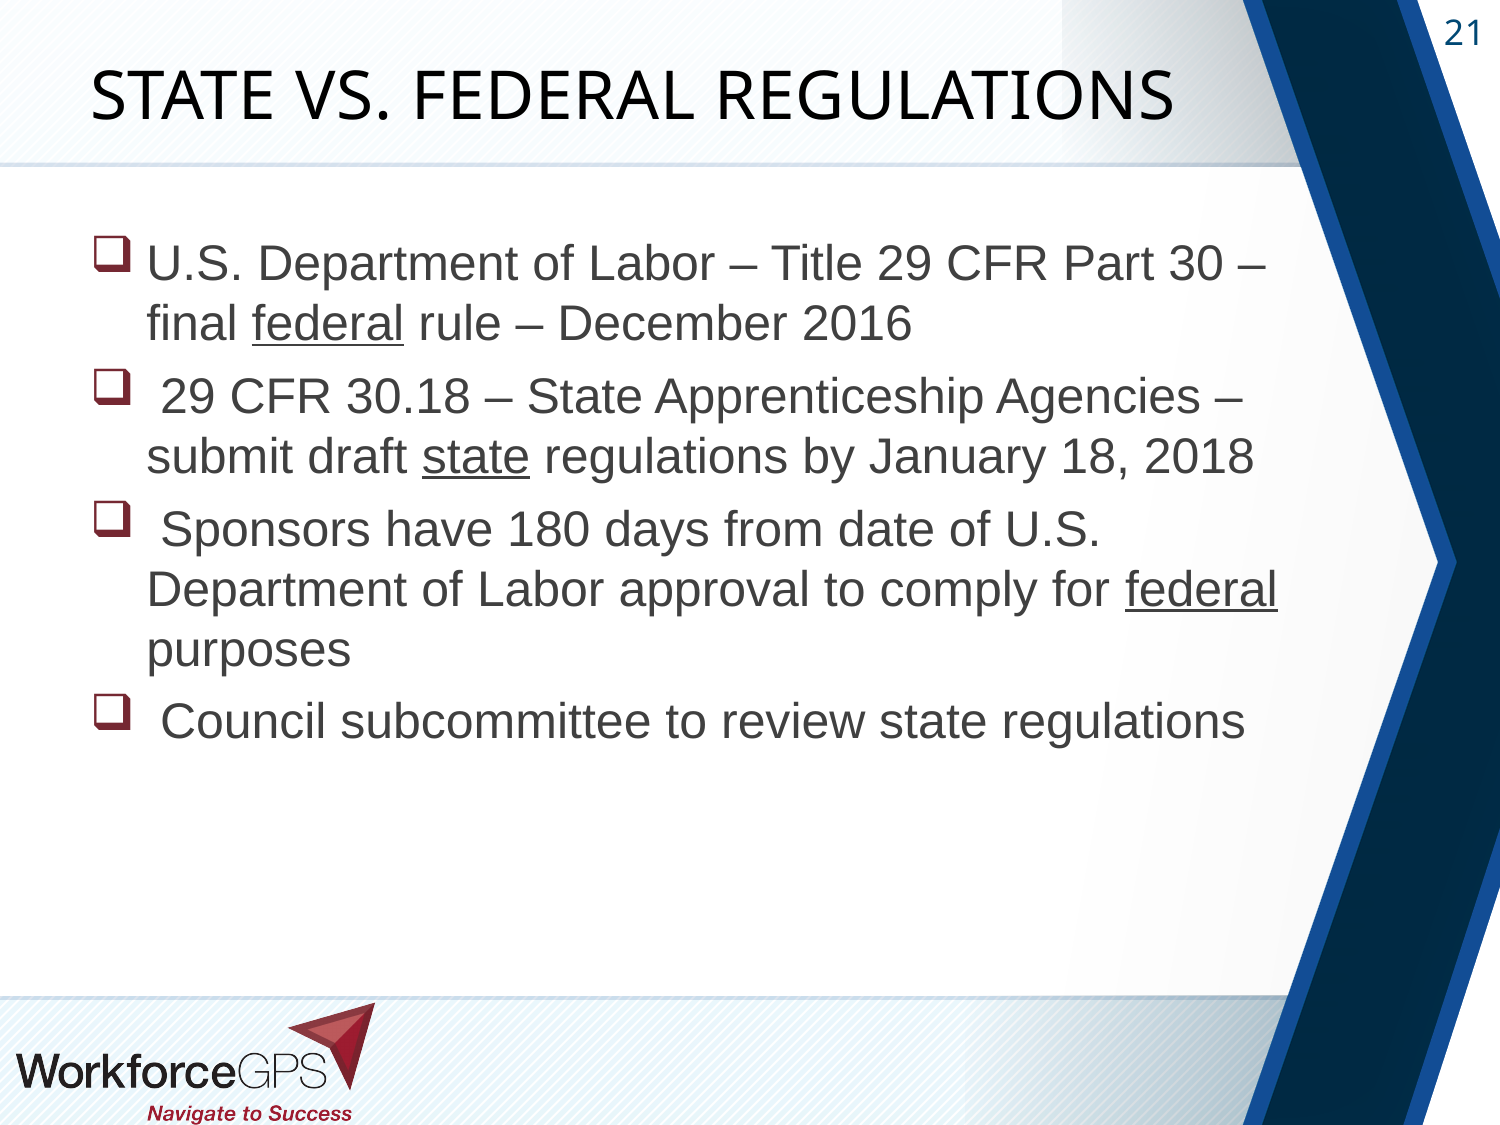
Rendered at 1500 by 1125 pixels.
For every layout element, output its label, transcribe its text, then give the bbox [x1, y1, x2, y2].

title State VS. FEDERAL Regulations [75, 35, 1209, 163]
picture [1230, 0, 1500, 1125]
picture [12, 1001, 379, 1125]
list U.S. Department of Labor – Title 29 CFR Part 30 – final federal rule – December 2016 29 CFR 30.18 – State Apprenticeship Agencies – submit draft state regulations by January 18, 2018 Sponsors have 180 days from date of U.S. Department of Labor approval to comply for federal purposes Council subcommittee to review state regulations [75, 223, 1354, 987]
